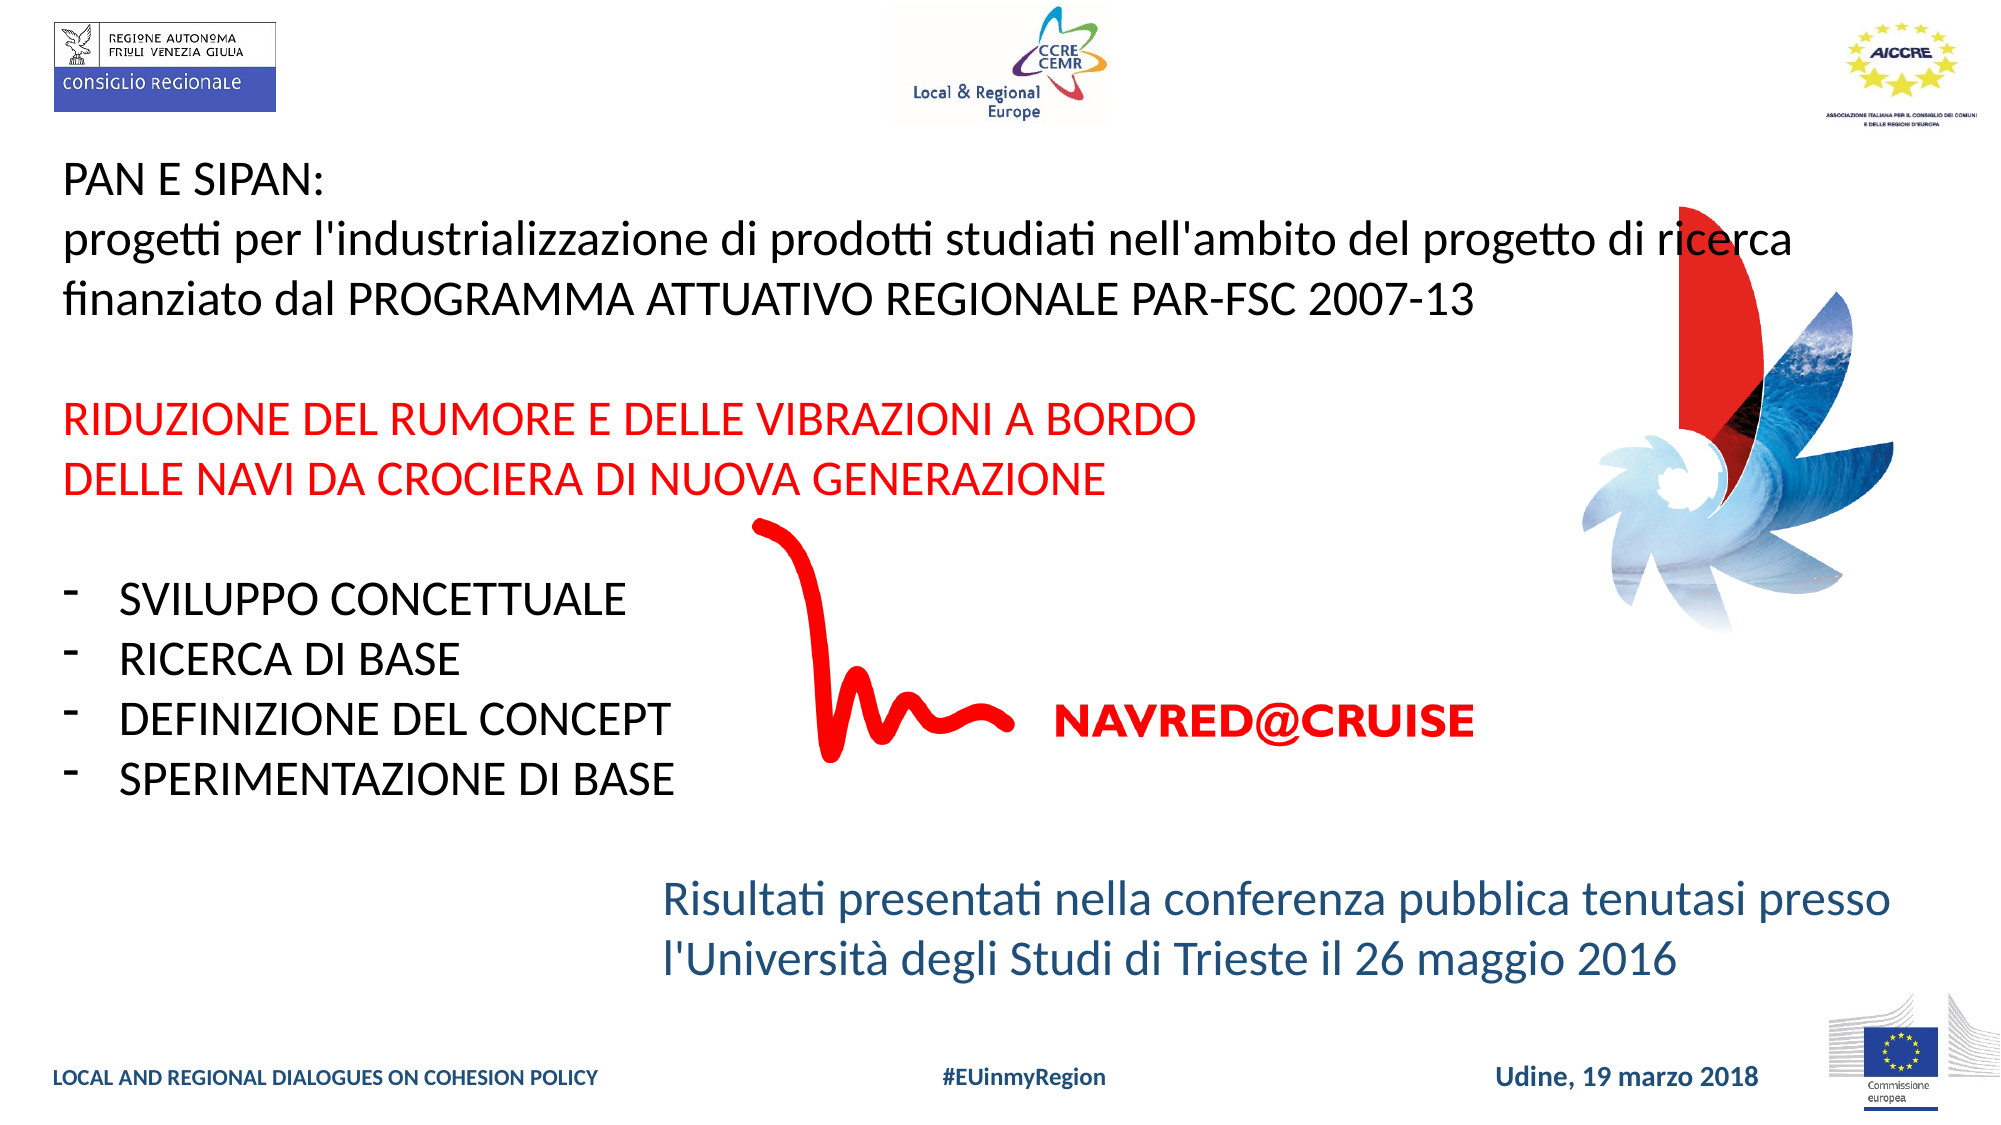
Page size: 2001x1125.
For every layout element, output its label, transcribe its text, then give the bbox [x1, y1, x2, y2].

picture [1829, 992, 2000, 1111]
text_box PAN E SIPAN: progetti per l'industrializzazione di prodotti studiati nell'ambito del progetto di ricerca finanziato dal PROGRAMMA ATTUATIVO REGIONALE PAR-FSC 2007-13 RIDUZIONE DEL RUMORE E DELLE VIBRAZIONI A BORDO DELLE NAVI DA CROCIERA DI NUOVA GENERAZIONE SVILUPPO CONCETTUALE RICERCA DI BASE DEFINIZIONE DEL CONCEPT SPERIMENTAZIONE DI BASE Risultati presentati nella conferenza pubblica tenutasi presso l'Università degli Studi di Trieste il 26 maggio 2016 [47, 138, 1908, 1054]
picture [752, 518, 1473, 763]
picture [1560, 189, 1908, 658]
picture [891, 76, 1109, 123]
picture [54, 76, 276, 112]
picture [1825, 76, 1979, 132]
text_box [0, 0, 2000, 74]
